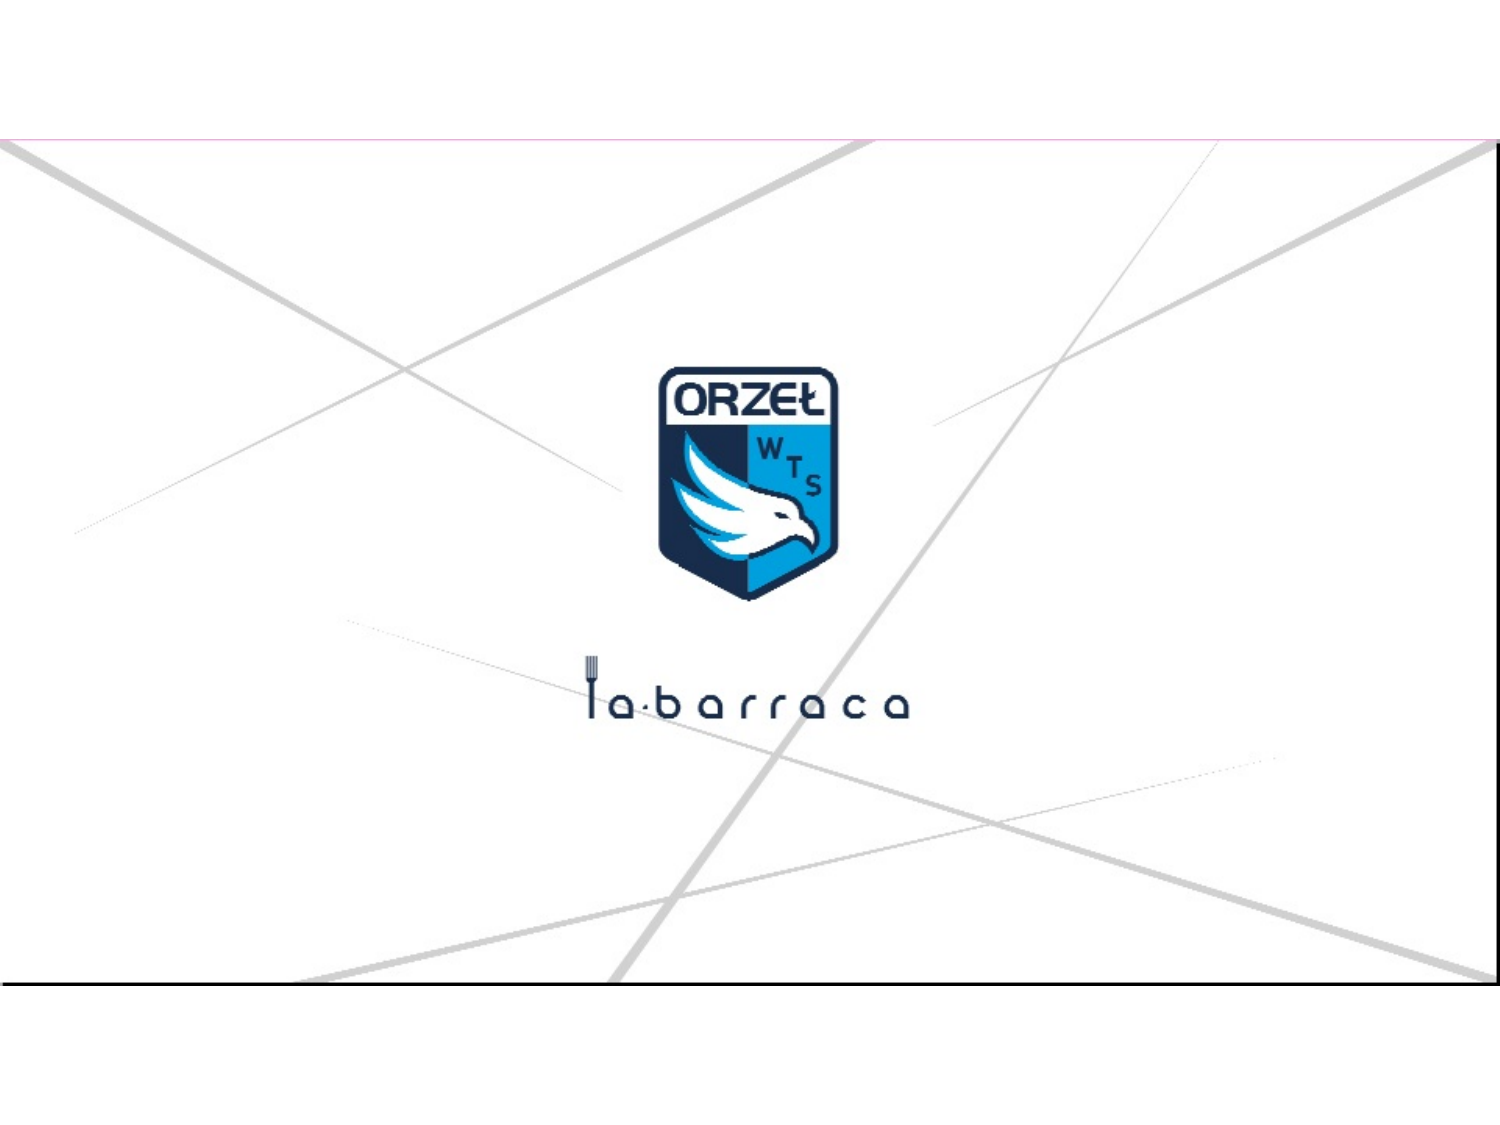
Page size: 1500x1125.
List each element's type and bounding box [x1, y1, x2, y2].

picture [0, 139, 1500, 986]
